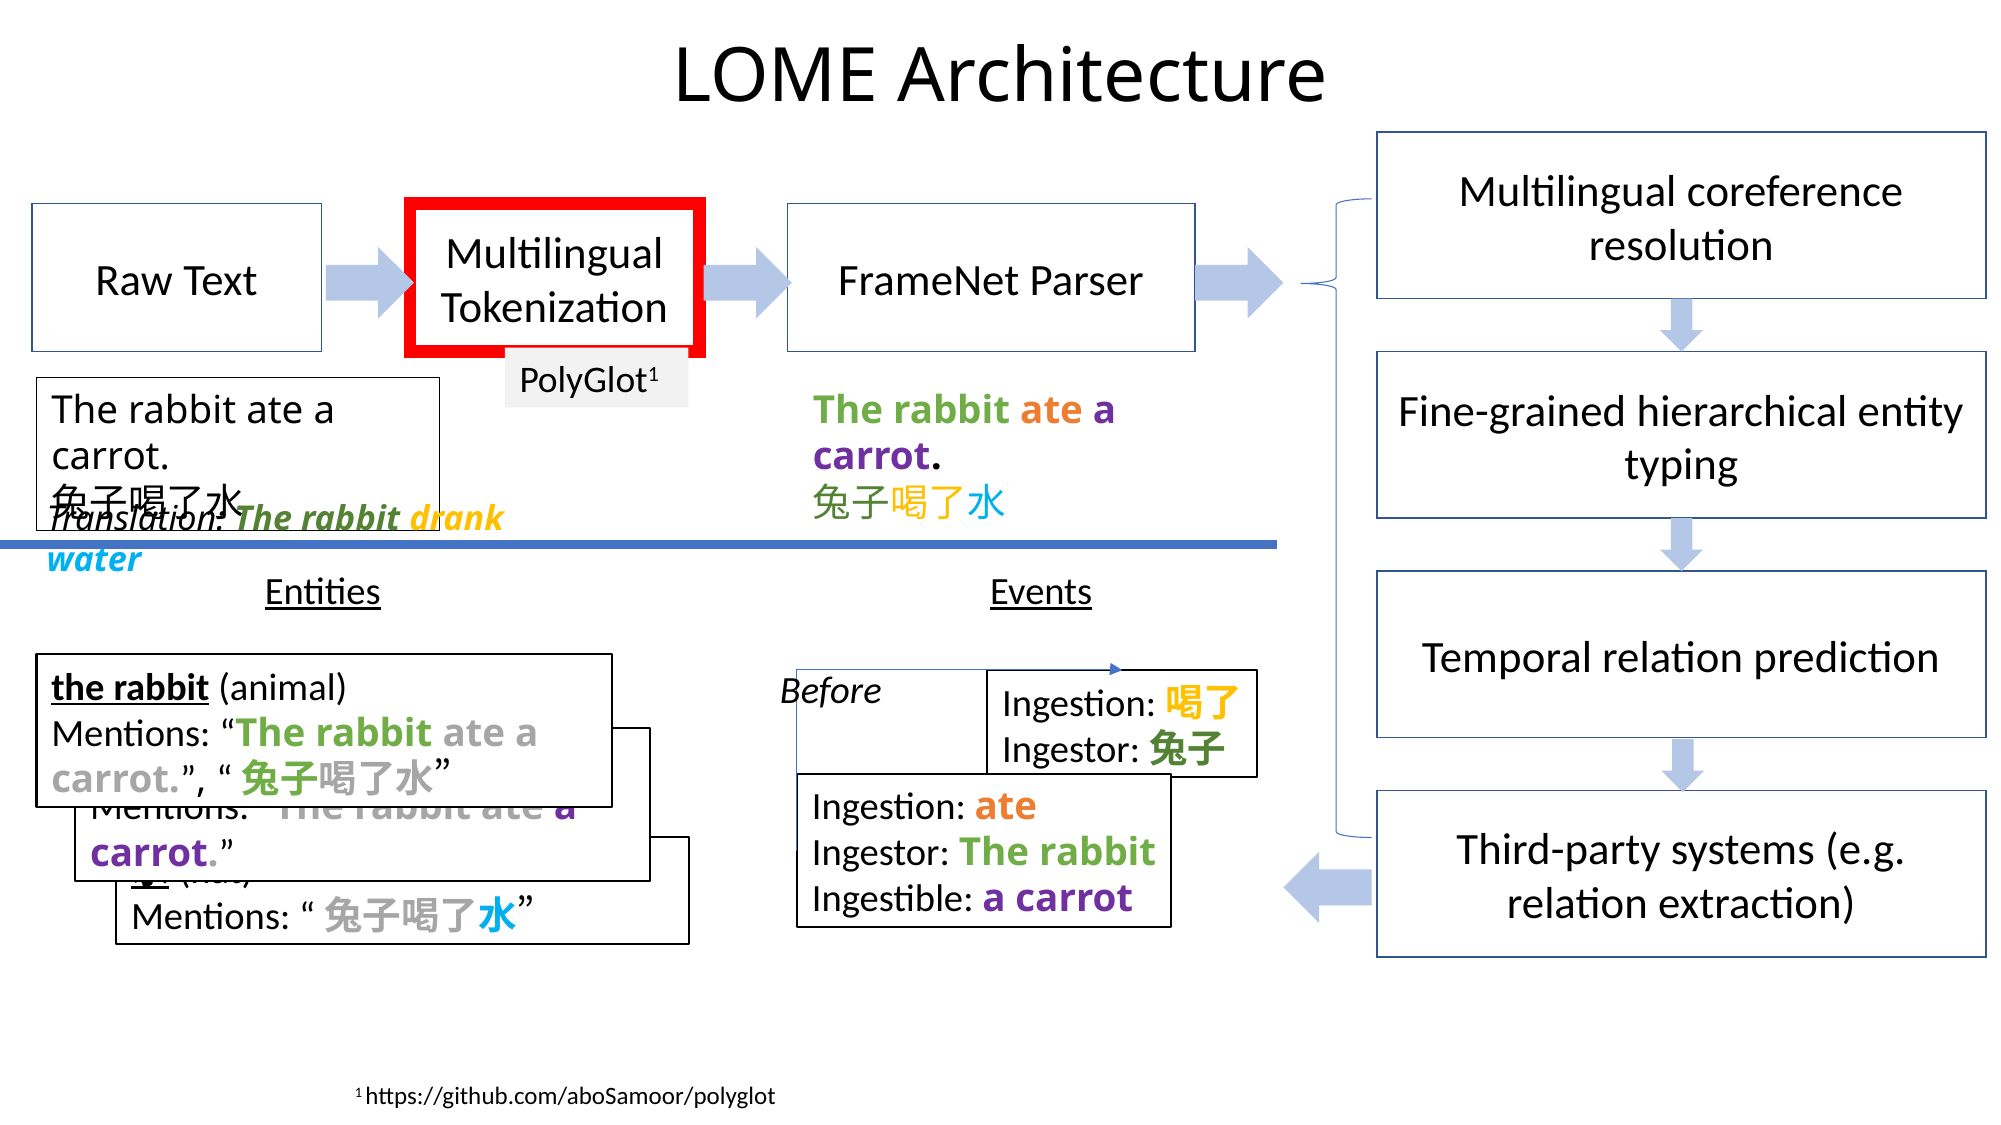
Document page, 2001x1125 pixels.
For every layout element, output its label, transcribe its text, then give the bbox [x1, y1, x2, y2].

text_box 1 https://github.com/aboSamoor/polyglot [340, 1072, 885, 1118]
title LOME Architecture [137, 10, 1863, 132]
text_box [31, 132, 1986, 958]
